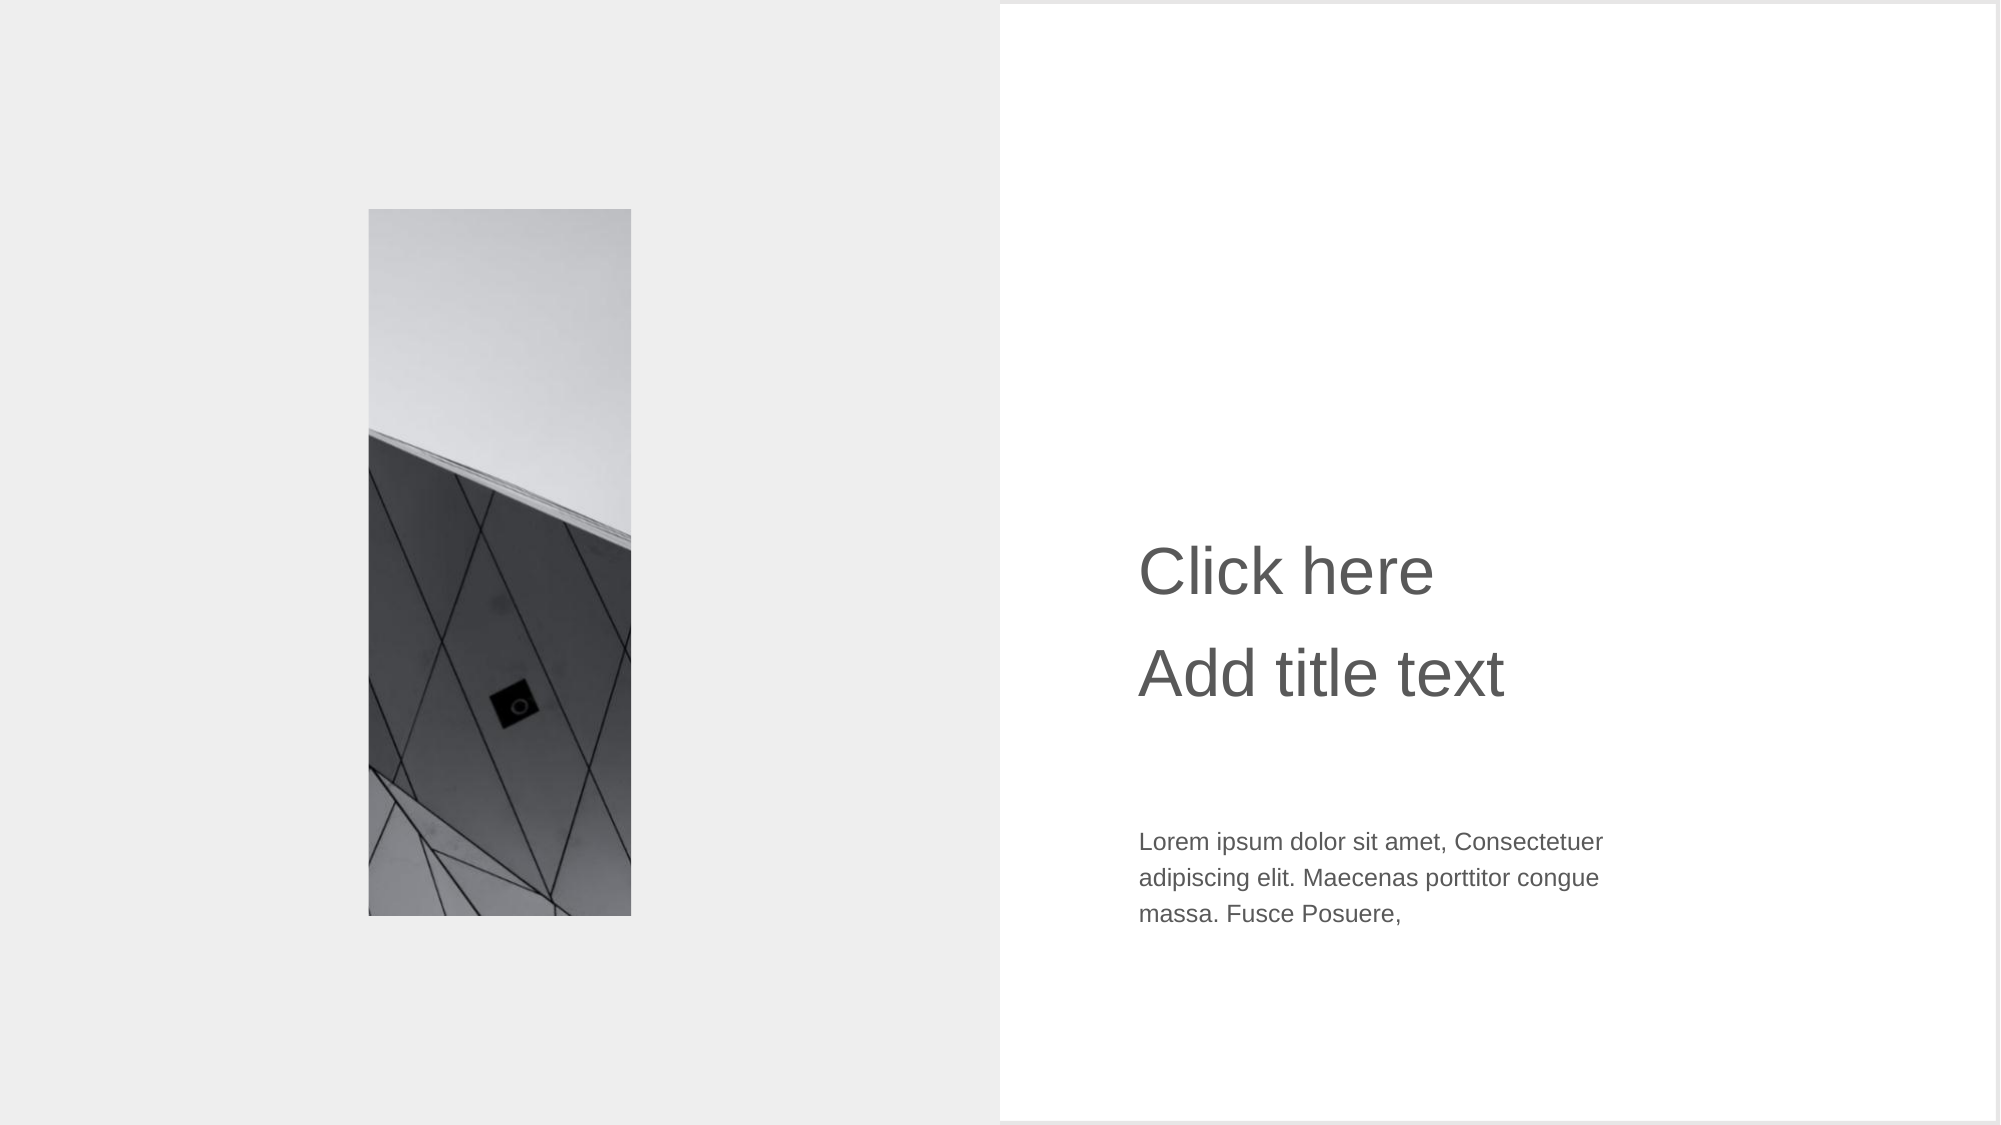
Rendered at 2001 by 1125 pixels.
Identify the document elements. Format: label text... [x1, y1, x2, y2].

picture [368, 209, 632, 916]
text_box Add title text [1124, 622, 1898, 717]
text_box Click here [1124, 520, 1633, 616]
text_box [0, 0, 1001, 1125]
text_box Lorem ipsum dolor sit amet, Consectetuer adipiscing elit. Maecenas porttitor congue massa. Fusce Posuere, [1124, 812, 1693, 935]
